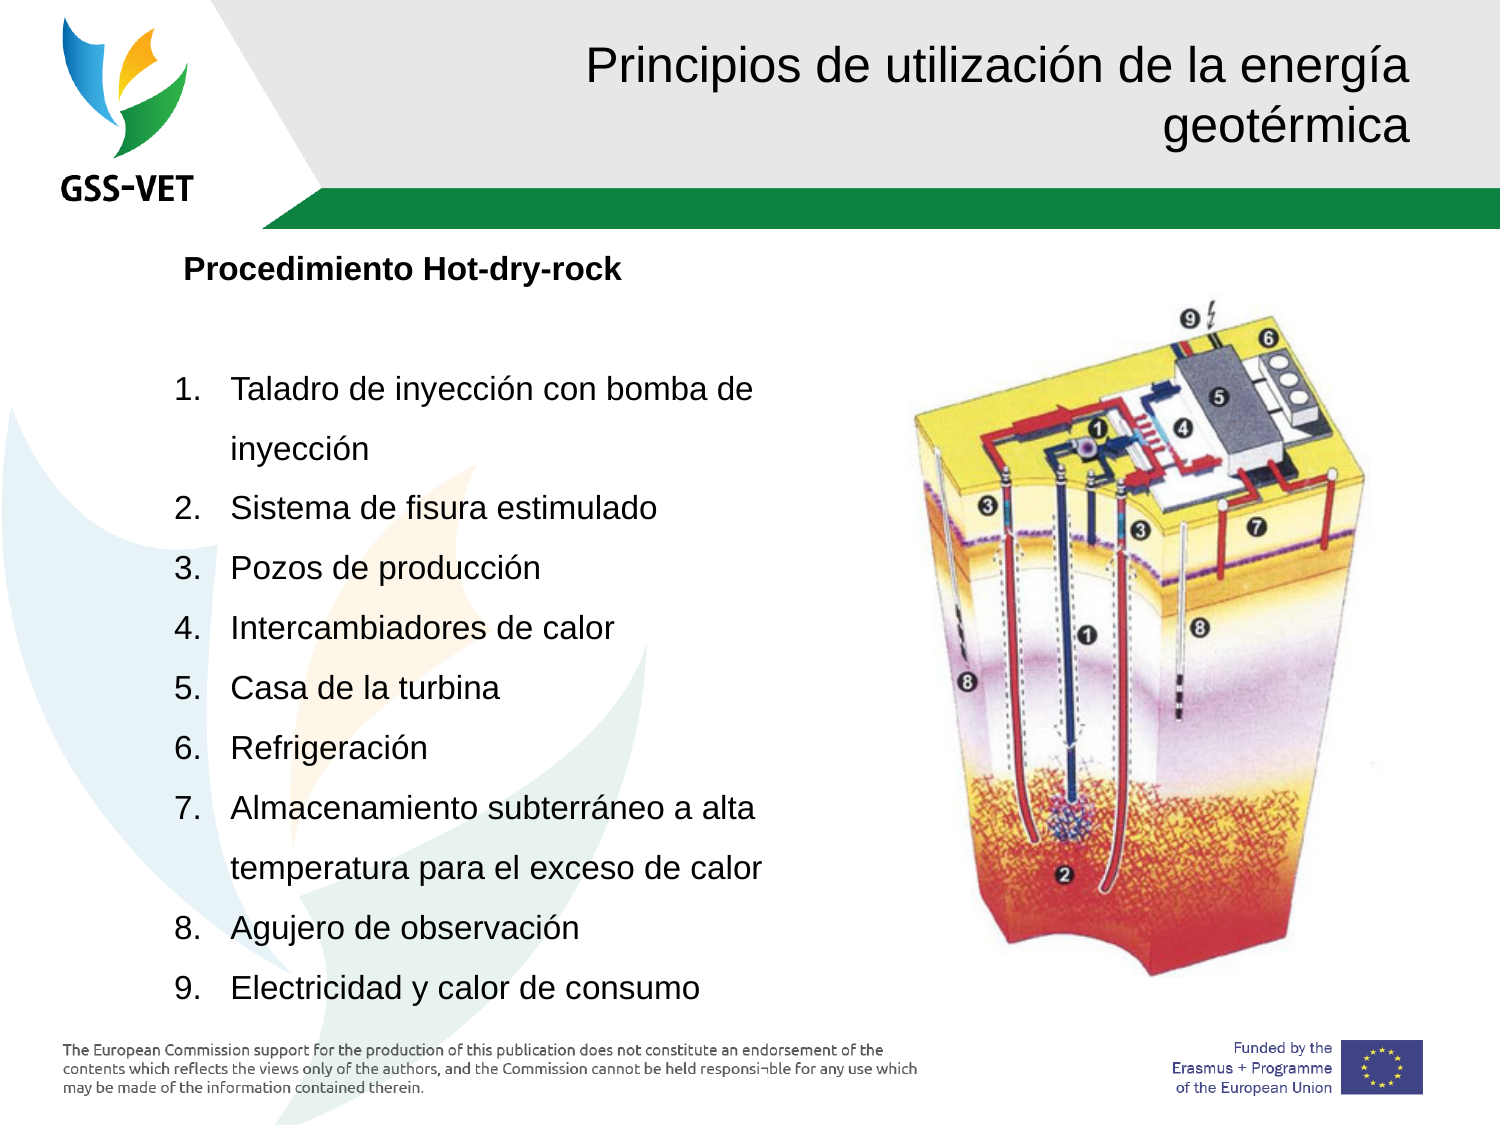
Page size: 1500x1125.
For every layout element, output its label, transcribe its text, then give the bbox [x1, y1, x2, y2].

text_box Procedimiento Hot-dry-rock Taladro de inyección con bomba de inyección Sistema de fisura estimulado Pozos de producción Intercambiadores de calor Casa de la turbina Refrigeración Almacenamiento subterráneo a alta temperatura para el exceso de calor Agujero de observación Electricidad y calor de consumo [159, 219, 809, 1014]
picture [0, 0, 1500, 1125]
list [907, 289, 1424, 978]
title Principios de utilización de la energía geotérmica [324, 0, 1425, 185]
